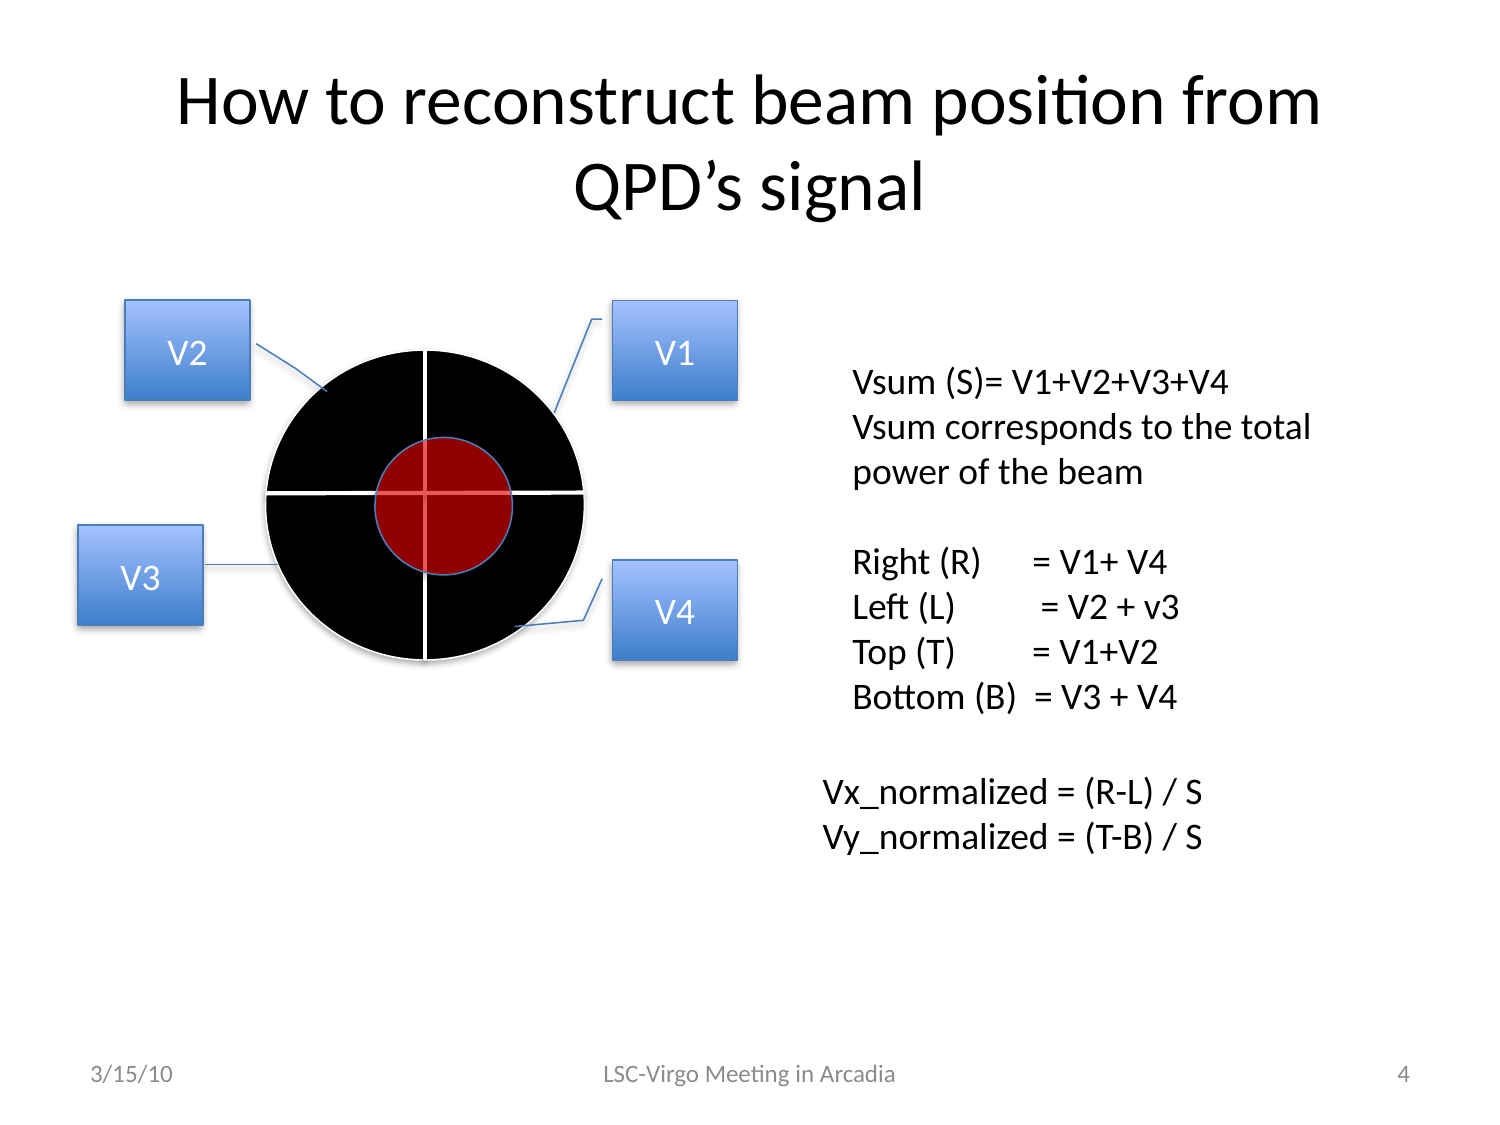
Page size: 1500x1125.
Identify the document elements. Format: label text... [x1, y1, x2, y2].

footer LSC-Virgo Meeting in Arcadia [512, 1042, 988, 1103]
text_box V3 [77, 524, 204, 626]
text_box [265, 349, 585, 661]
text_box Vx_normalized = (R-L) / S Vy_normalized = (T-B) / S [807, 759, 1425, 865]
text_box V1 [579, 318, 603, 348]
slide_number 4 [1074, 1042, 1425, 1103]
text_box V2 [124, 299, 251, 401]
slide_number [75, 1042, 425, 1103]
title How to reconstruct beam position from QPD’s signal [75, 45, 1425, 233]
text_box V4 [588, 578, 603, 612]
text_box V2 [255, 343, 266, 350]
text_box V1 [612, 300, 738, 401]
text_box V4 [612, 559, 738, 661]
text_box Vsum (S)= V1+V2+V3+V4 Vsum corresponds to the total power of the beam Right (R) = V1+ V4 Left (L) = V2 + v3 Top (T) = V1+V2 Bottom (B) = V3 + V4 [837, 349, 1350, 725]
